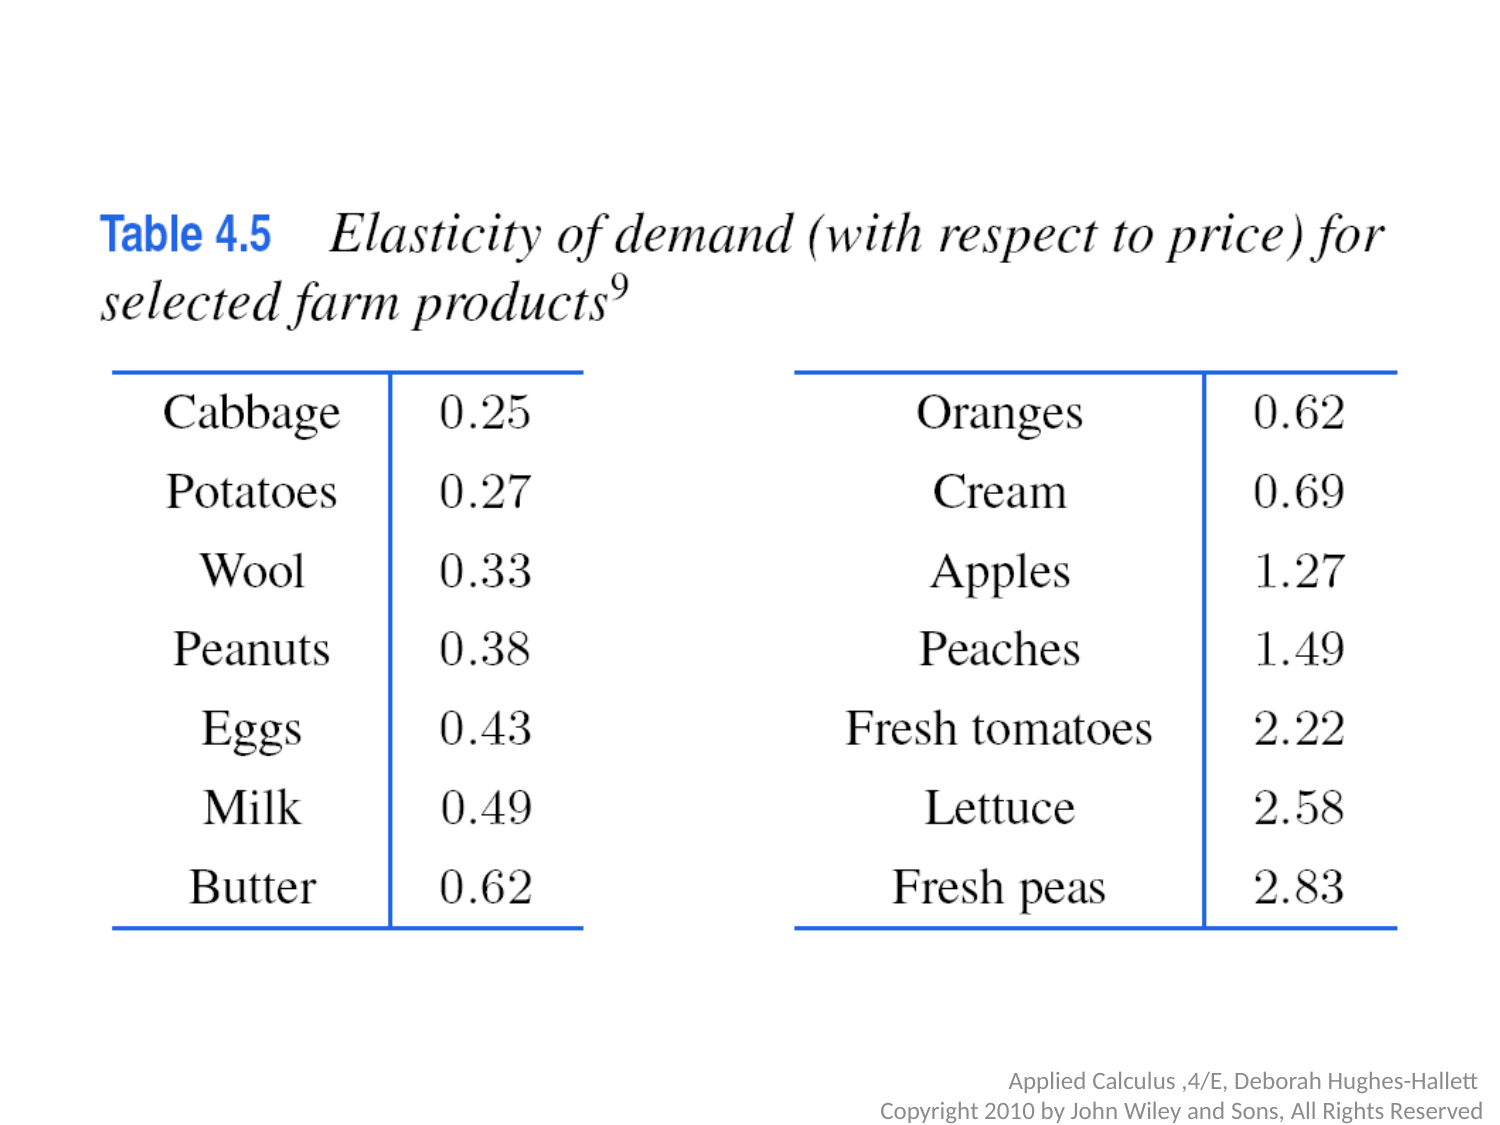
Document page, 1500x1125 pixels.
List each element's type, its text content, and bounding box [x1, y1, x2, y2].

picture [49, 175, 1451, 950]
footer Applied Calculus ,4/E, Deborah Hughes-Hallett Copyright 2010 by John Wiley and Sons, All Rights Reserved [812, 1065, 1500, 1125]
